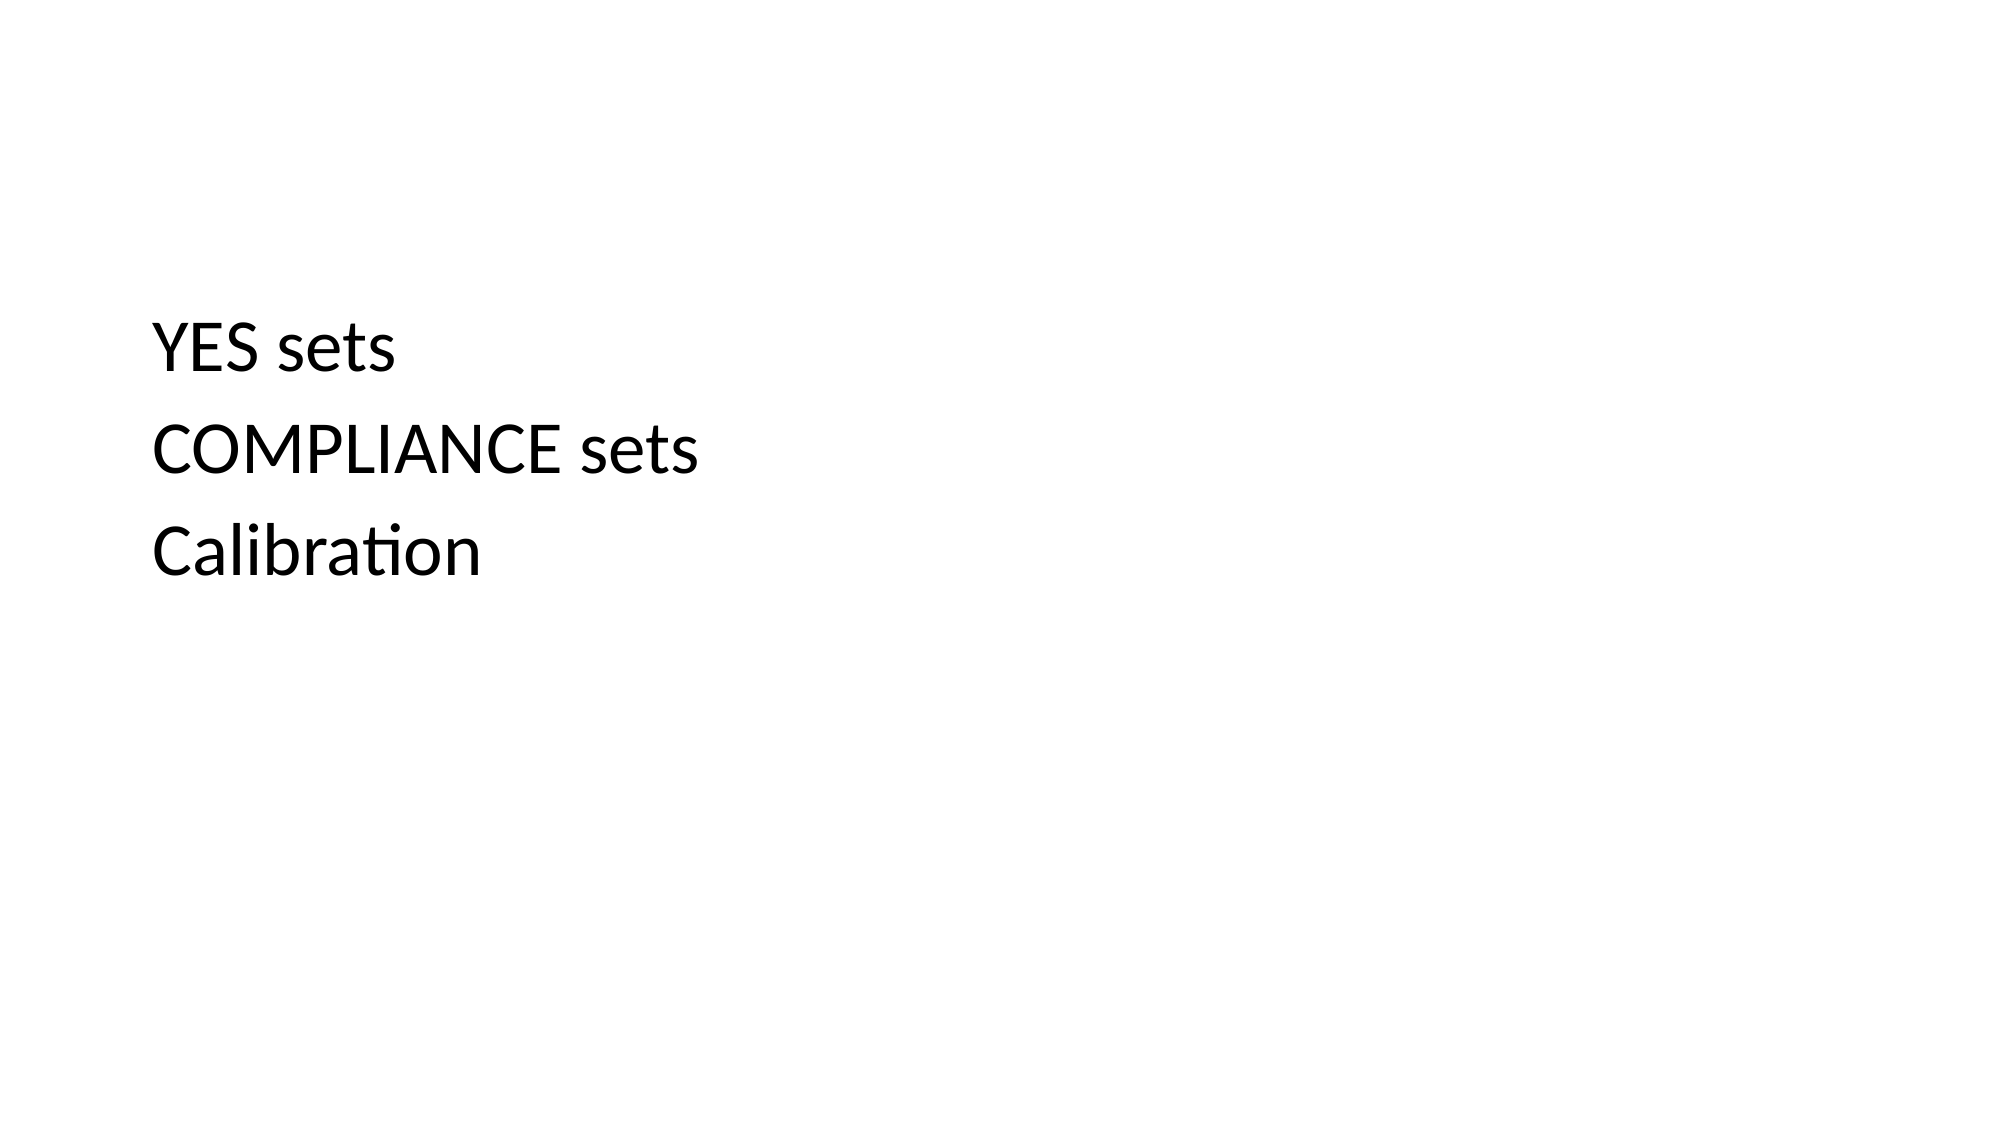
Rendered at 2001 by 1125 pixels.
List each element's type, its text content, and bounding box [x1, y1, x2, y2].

list YES sets COMPLIANCE sets Calibration [137, 299, 1863, 1014]
